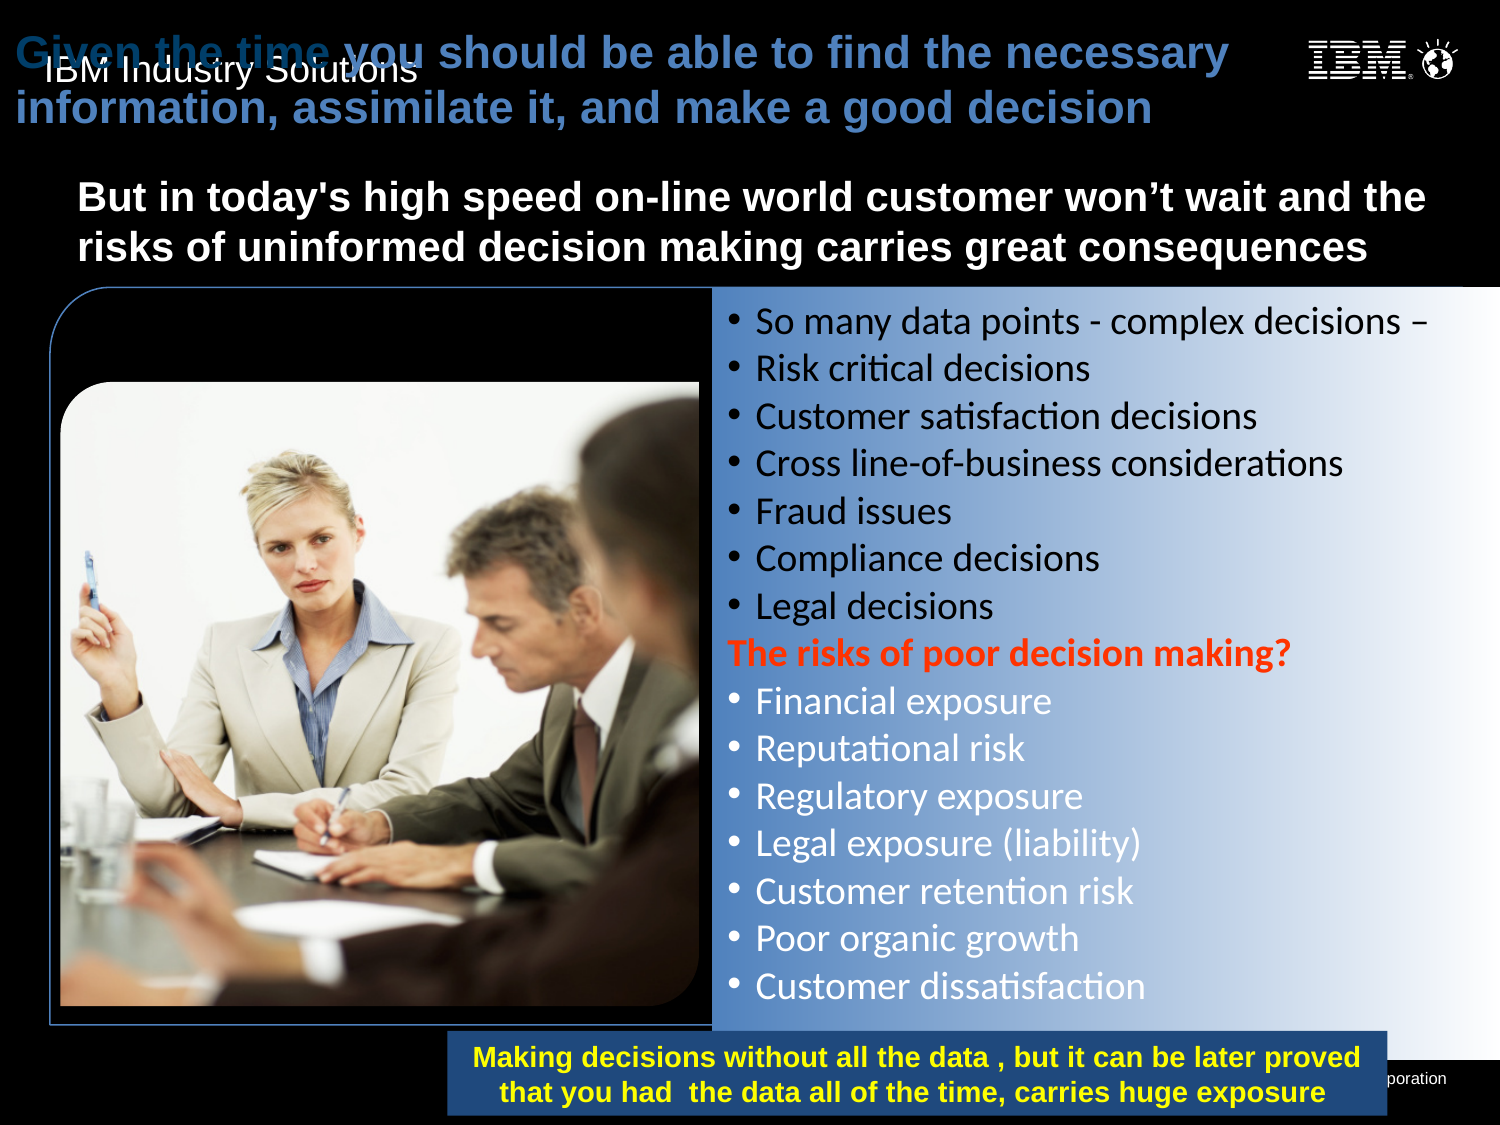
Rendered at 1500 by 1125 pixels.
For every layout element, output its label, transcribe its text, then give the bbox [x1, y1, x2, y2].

text_box [49, 287, 712, 1025]
text_box But in today's high speed on-line world customer won’t wait and the risks of uninformed decision making carries great consequences [62, 162, 1500, 278]
picture [60, 381, 700, 1007]
text_box So many data points - complex decisions – Risk critical decisions Customer satisfaction decisions Cross line-of-business considerations Fraud issues Compliance decisions Legal decisions The risks of poor decision making? Financial exposure Reputational risk Regulatory exposure Legal exposure (liability) Customer retention risk Poor organic growth Customer dissatisfaction [712, 287, 1500, 1060]
text_box Making decisions without all the data , but it can be later proved that you had the data all of the time, carries huge exposure [447, 1030, 1388, 1116]
title Given the time you should be able to find the necessary information, assimilate it, and make a good decision [0, 0, 1500, 249]
